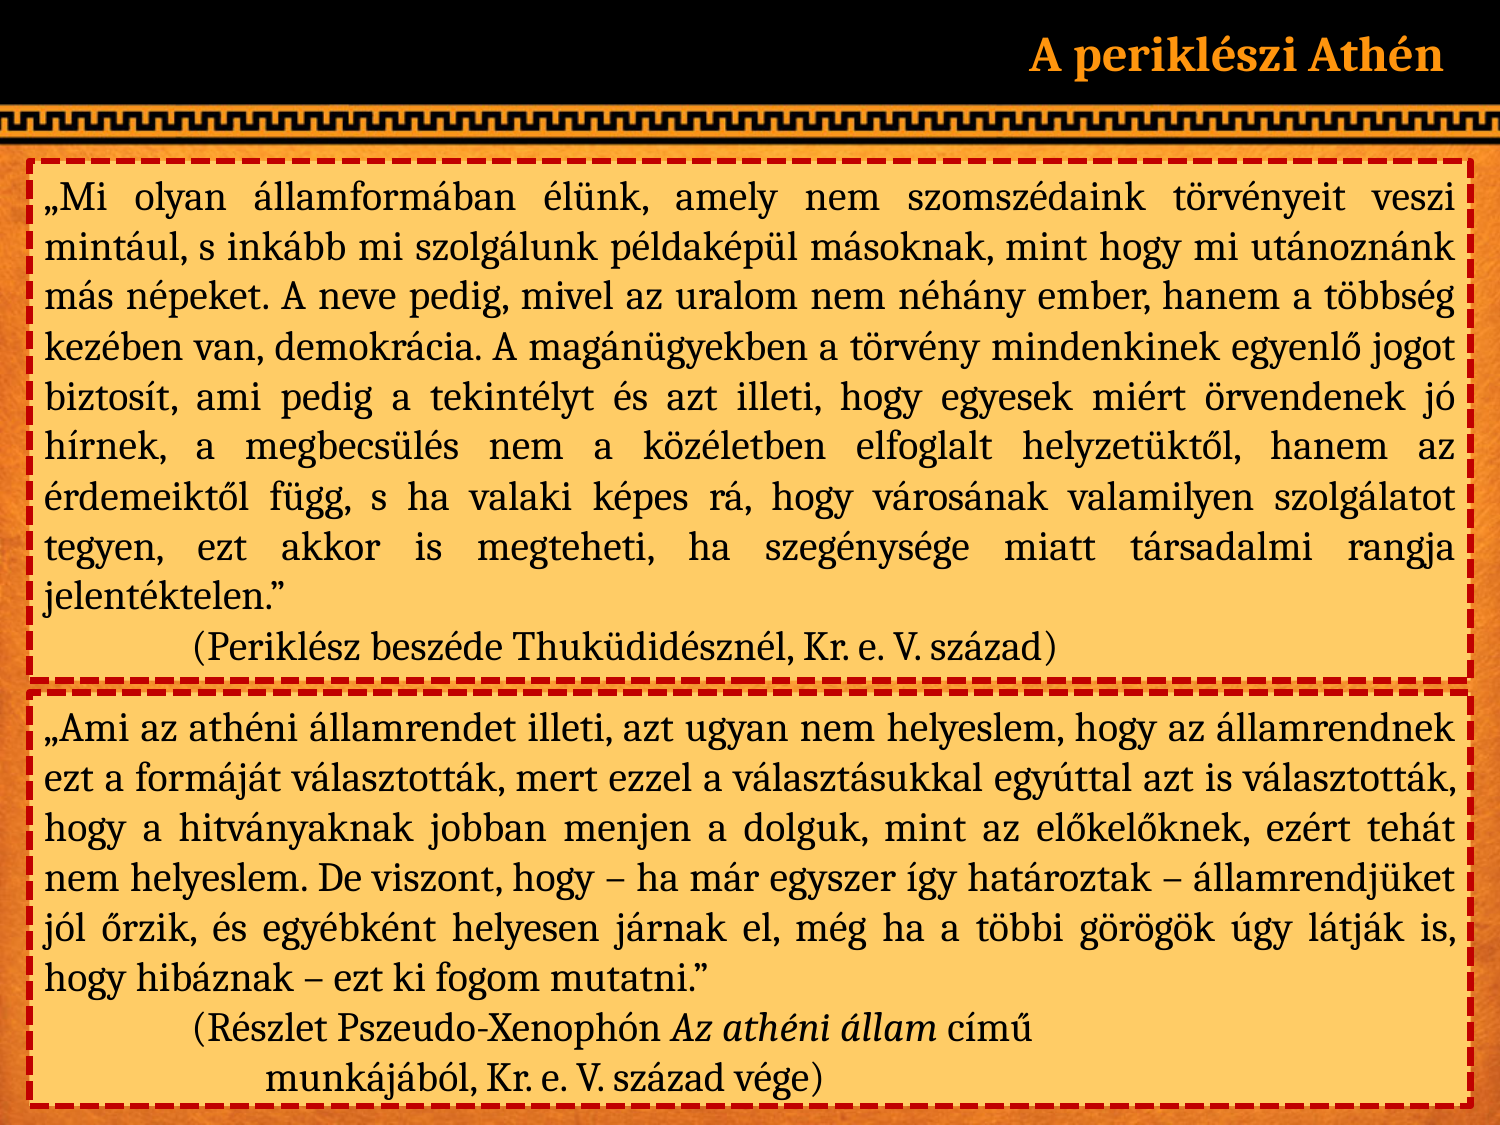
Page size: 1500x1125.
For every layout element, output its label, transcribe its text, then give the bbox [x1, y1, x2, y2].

text_box „Mi olyan államformában élünk, amely nem szomszédaink törvényeit veszi mintául, s inkább mi szolgálunk példaképül másoknak, mint hogy mi utánoznánk más népeket. A neve pedig, mivel az uralom nem néhány ember, hanem a többség kezében van, demokrácia. A magánügyekben a törvény mindenkinek egyenlő jogot biztosít, ami pedig a tekintélyt és azt illeti, hogy egyesek miért örvendenek jó hírnek, a megbecsülés nem a közéletben elfoglalt helyzetüktől, hanem az érdemeiktől függ, s ha valaki képes rá, hogy városának valamilyen szolgálatot tegyen, ezt akkor is megteheti, ha szegénysége miatt társadalmi rangja jelentéktelen.” (Periklész beszéde Thuküdidésznél, Kr. e. V. század) [29, 160, 1471, 681]
text_box „Ami az athéni államrendet illeti, azt ugyan nem helyeslem, hogy az államrendnek ezt a formáját választották, mert ezzel a választásukkal egyúttal azt is választották, hogy a hitványaknak jobban menjen a dolguk, mint az előkelőknek, ezért tehát nem helyeslem. De viszont, hogy – ha már egyszer így határoztak – államrendjüket jól őrzik, és egyébként helyesen járnak el, még ha a többi görögök úgy látják is, hogy hibáznak – ezt ki fogom mutatni.” (Részlet Pszeudo-Xenophón Az athéni állam című munkájából, Kr. e. V. század vége) [29, 692, 1471, 1106]
text_box A periklészi Athén [29, 9, 1471, 95]
picture [0, 0, 1500, 1125]
